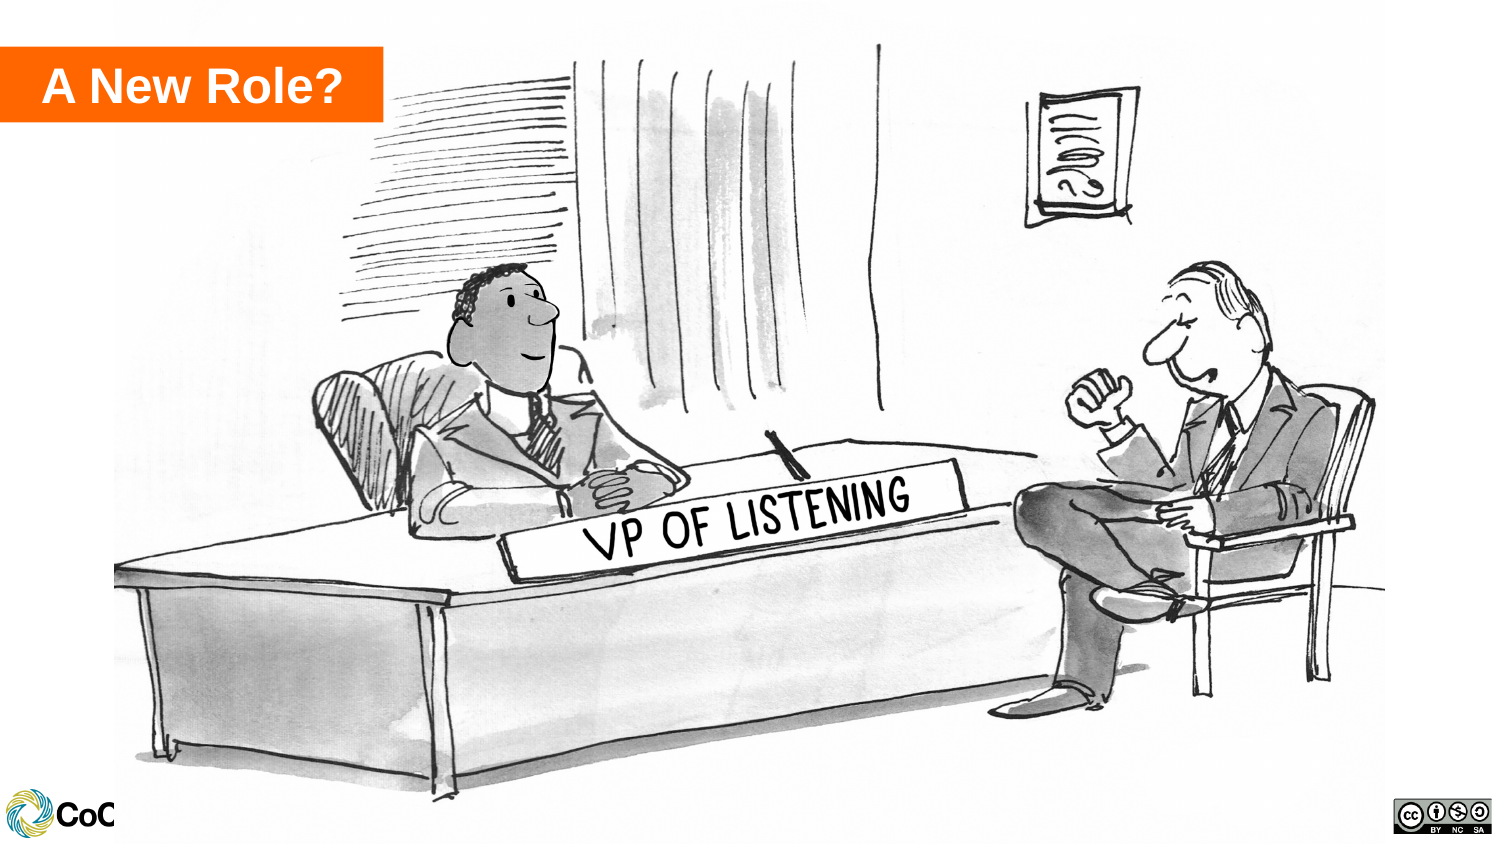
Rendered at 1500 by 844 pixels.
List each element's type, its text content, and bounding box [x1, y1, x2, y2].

picture [3, 0, 1385, 844]
text_box A New Role? [26, 46, 114, 122]
text_box [0, 46, 114, 123]
